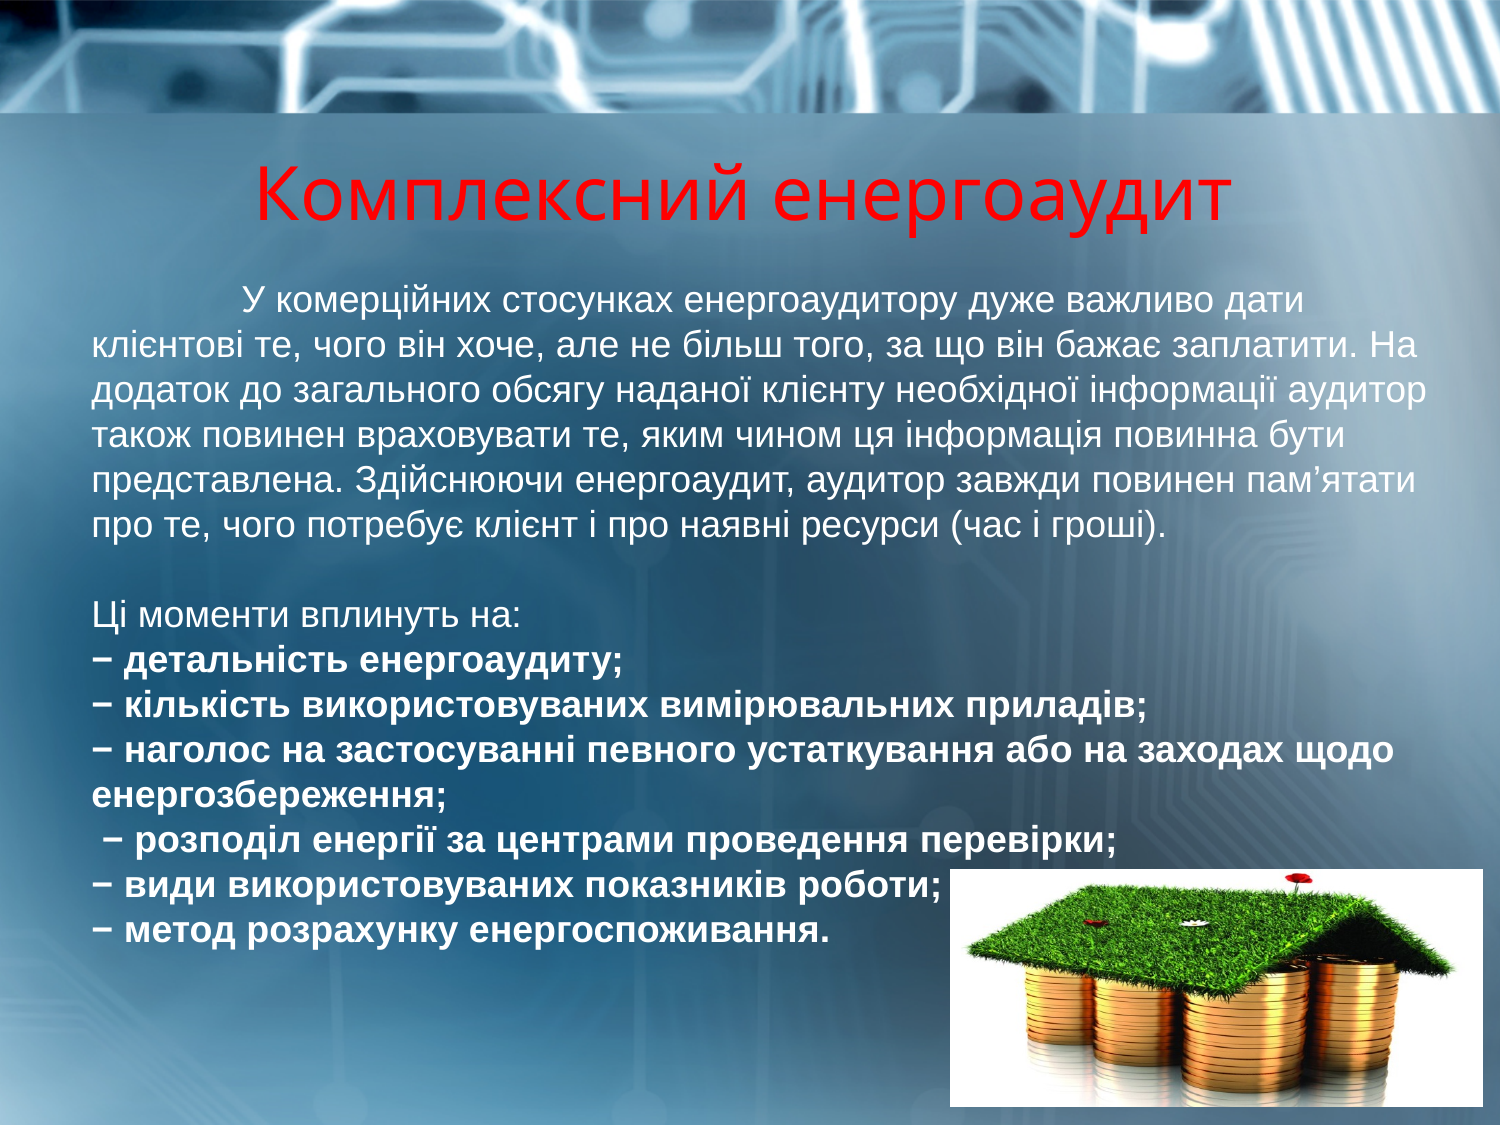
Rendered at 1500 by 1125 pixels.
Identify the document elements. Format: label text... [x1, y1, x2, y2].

text_box У комерційних стосунках енергоаудитору дуже важливо дати клієнтові те, чого він хоче, але не більш того, за що він бажає заплатити. На додаток до загального обсягу наданої клієнту необхідної інформації аудитор також повинен враховувати те, яким чином ця інформація повинна бути представлена. Здійснюючи енергоаудит, аудитор завжди повинен пам’ятати про те, чого потребує клієнт і про наявні ресурси (час і гроші). Ці моменти вплинуть на: − детальність енергоаудиту; − кількість використовуваних вимірювальних приладів; − наголос на застосуванні певного устаткування або на заходах щодо енергозбереження; − розподіл енергії за центрами проведення перевірки; − види використовуваних показників роботи; − метод розрахунку енергоспоживання. [76, 267, 1483, 1007]
picture [0, 0, 1500, 1125]
title Комплексний енергоаудит [41, 137, 1467, 244]
